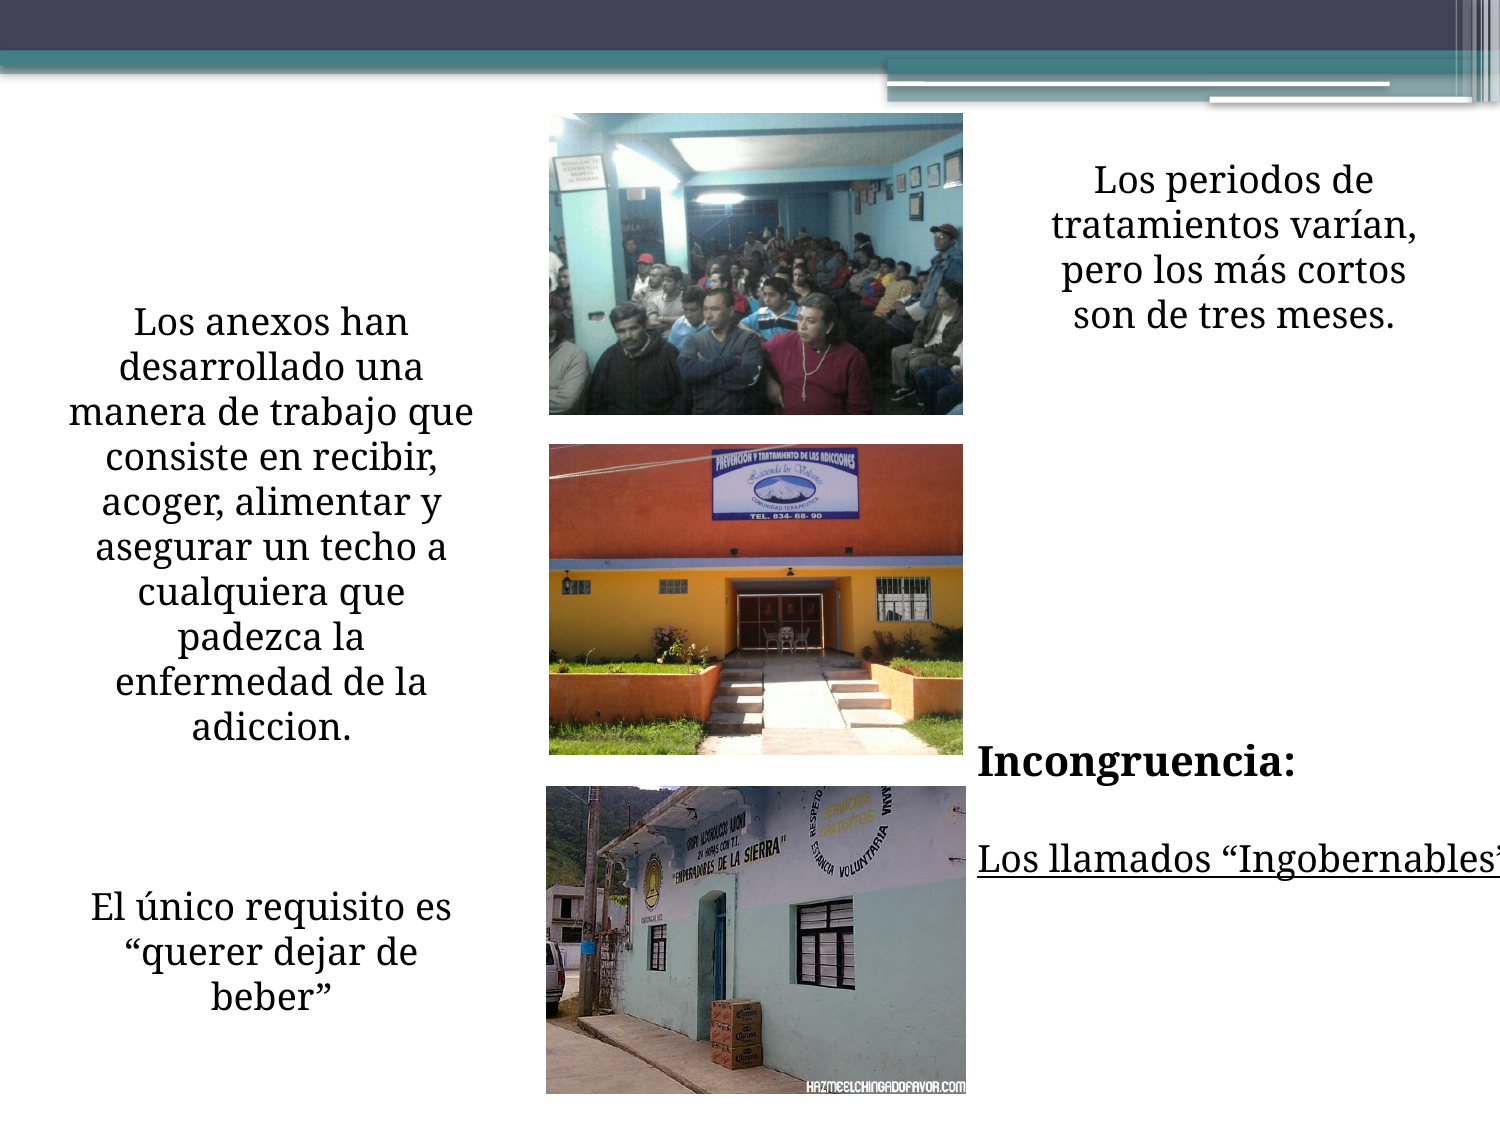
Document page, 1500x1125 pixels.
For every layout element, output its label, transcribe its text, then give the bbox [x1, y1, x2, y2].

picture [548, 113, 963, 416]
picture [548, 444, 963, 755]
picture [545, 786, 966, 1095]
text_box Incongruencia: Los llamados “Ingobernables” [962, 727, 1500, 888]
text_box Los anexos han desarrollado una manera de trabajo que consiste en recibir, acoger, alimentar y asegurar un techo a cualquiera que padezca la enfermedad de la adiccion. El único requisito es “querer dejar de beber” [53, 290, 491, 1026]
text_box Los periodos de tratamientos varían, pero los más cortos son de tres meses. [1021, 148, 1447, 344]
